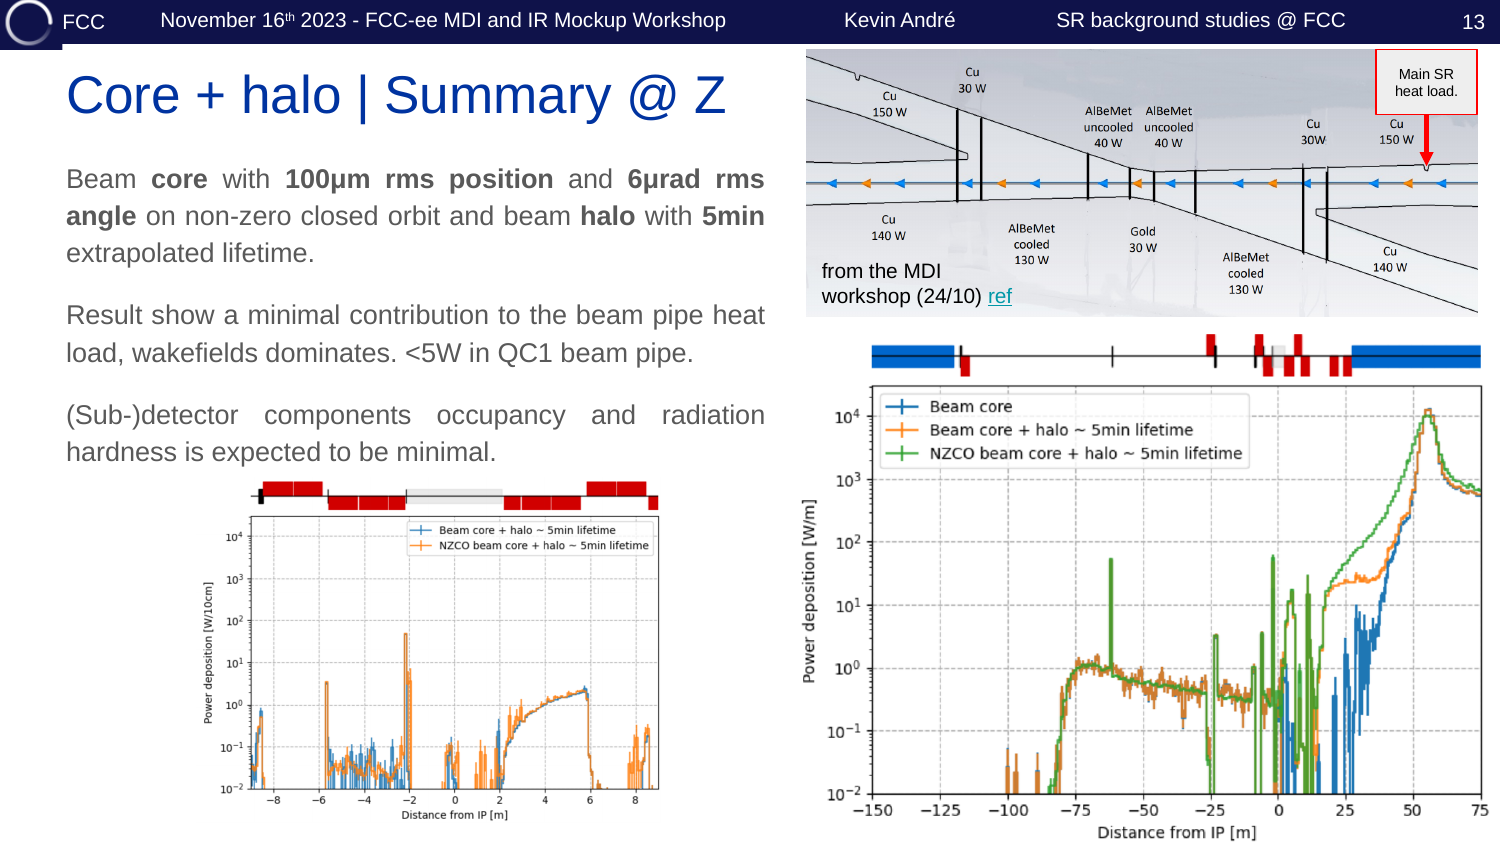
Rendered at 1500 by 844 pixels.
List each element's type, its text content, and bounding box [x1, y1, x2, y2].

picture [792, 334, 1492, 844]
list Beam core with 100μm rms position and 6μrad rms angle on non-zero closed orbit and beam halo with 5min extrapolated lifetime. Result show a minimal contribution to the beam pipe heat load, wakefields dominates. <5W in QC1 beam pipe. (Sub-)detector components occupancy and radiation hardness is expected to be minimal. [51, 141, 780, 510]
picture [806, 49, 1478, 317]
picture [196, 477, 661, 824]
title Core + halo | Summary @ Z [51, 45, 1410, 139]
picture [0, 0, 63, 50]
slide_number ‹#› [1410, 0, 1500, 54]
